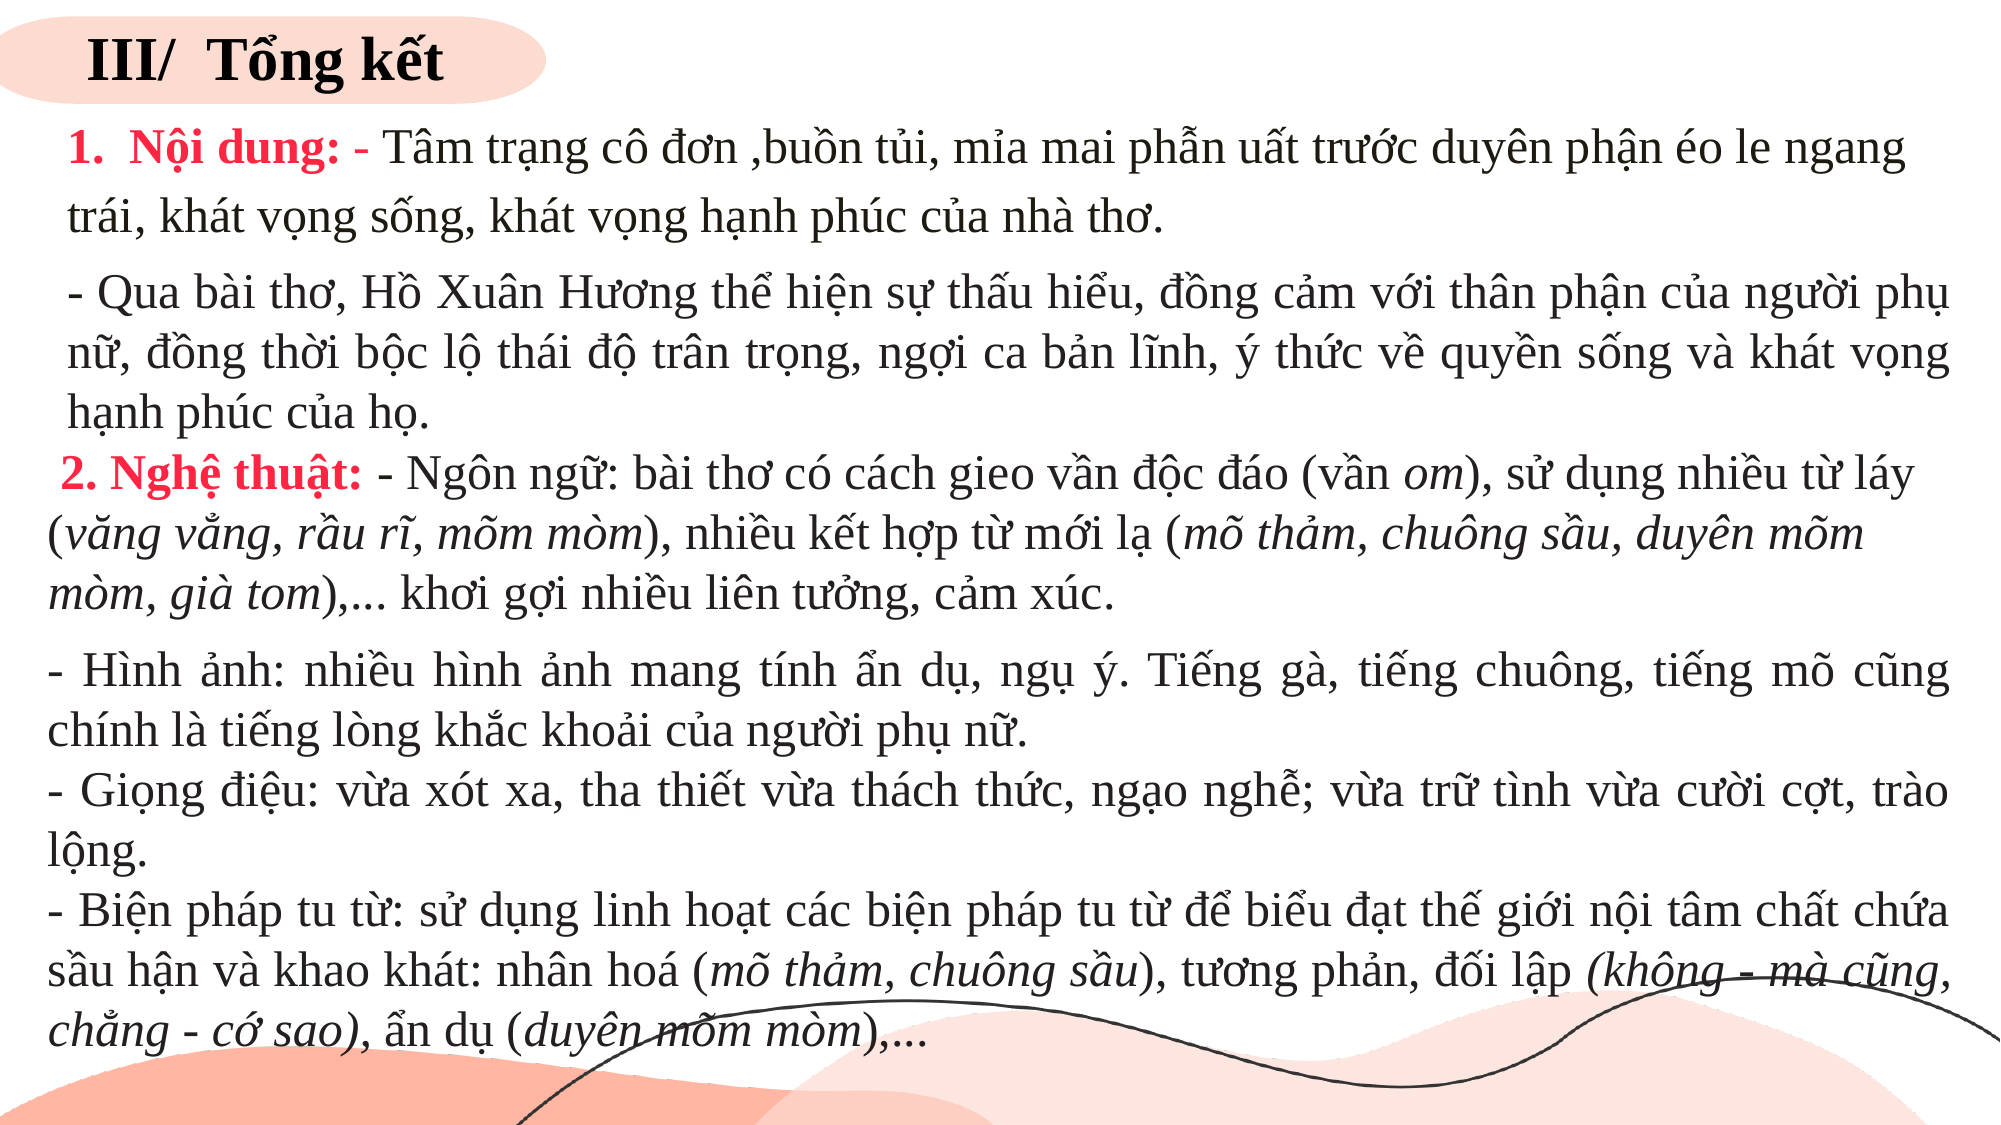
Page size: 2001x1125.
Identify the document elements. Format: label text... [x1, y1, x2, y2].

picture [0, 968, 2000, 1125]
text_box 1. Nội dung: - Tâm trạng cô đơn ,buồn tủi, mỉa mai phẫn uất trước duyên phận éo le ngang trái, khát vọng sống, khát vọng hạnh phúc của nhà thơ. - Qua bài thơ, Hồ Xuân Hương thể hiện sự thấu hiểu, đồng cảm với thân phận của người phụ nữ, đồng thời bộc lộ thái độ trân trọng, ngợi ca bản lĩnh, ý thức về quyền sống và khát vọng hạnh phúc của họ. [52, 96, 1967, 431]
text_box III/ Tổng kết [0, 15, 548, 105]
text_box 2. Nghệ thuật: - Ngôn ngữ: bài thơ có cách gieo vần độc đáo (vần om), sử dụng nhiều từ láy (văng vẳng, rầu rĩ, mõm mòm), nhiều kết hợp từ mới lạ (mõ thảm, chuông sầu, duyên mõm mòm, già tom),... khơi gợi nhiều liên tưởng, cảm xúc. - Hình ảnh: nhiều hình ảnh mang tính ẩn dụ, ngụ ý. Tiếng gà, tiếng chuông, tiếng mõ cũng chính là tiếng lòng khắc khoải của người phụ nữ. - Giọng điệu: vừa xót xa, tha thiết vừa thách thức, ngạo nghễ; vừa trữ tình vừa cười cợt, trào lộng. - Biện pháp tu từ: sử dụng linh hoạt các biện pháp tu từ để biểu đạt thế giới nội tâm chất chứa sầu hận và khao khát: nhân hoá (mõ thảm, chuông sầu), tương phản, đối lập (không - mà cũng, chẳng - cớ sao), ẩn dụ (duyên mõm mòm),... [33, 431, 1967, 1064]
